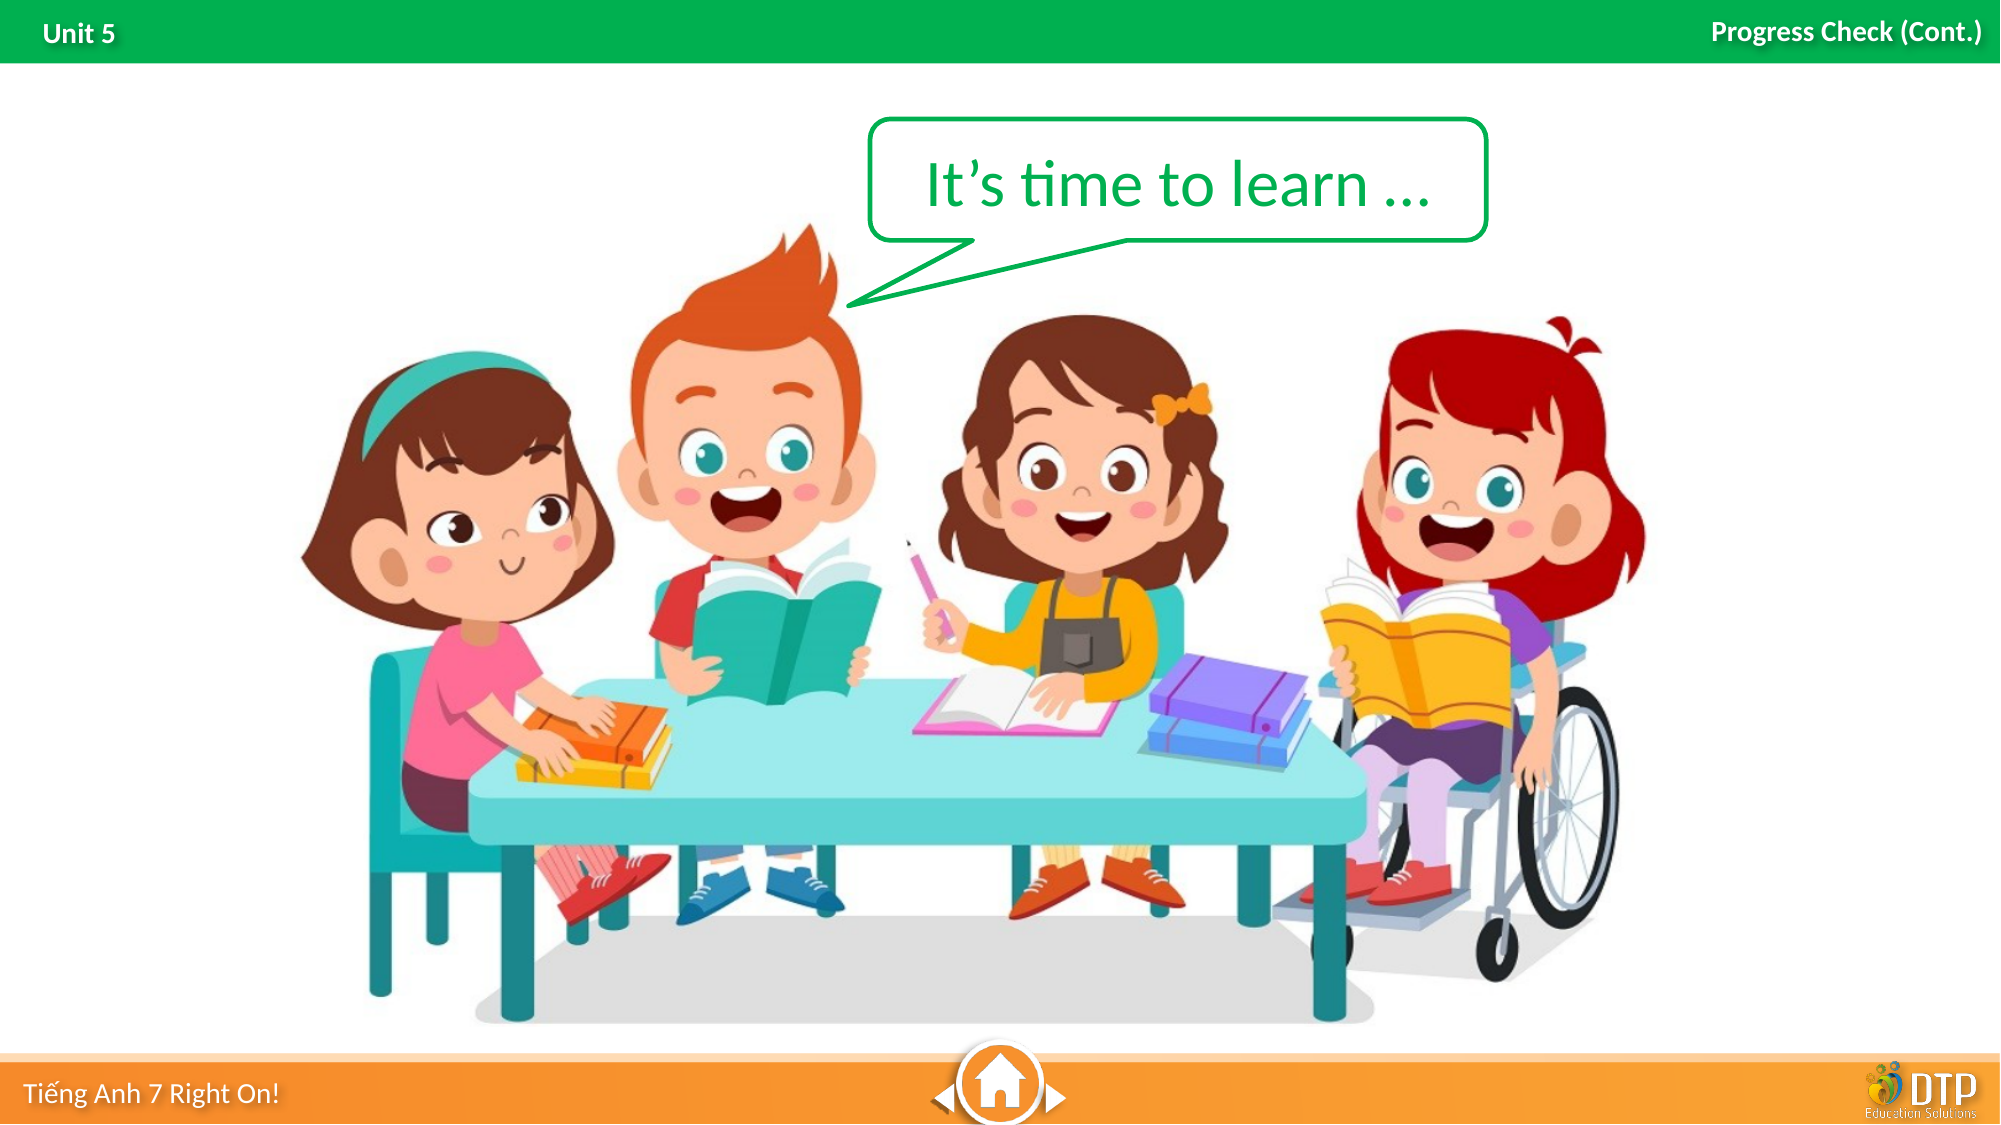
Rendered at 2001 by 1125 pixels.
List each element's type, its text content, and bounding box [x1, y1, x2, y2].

text_box It’s time to learn … [867, 116, 1489, 205]
picture [0, 64, 2000, 1125]
